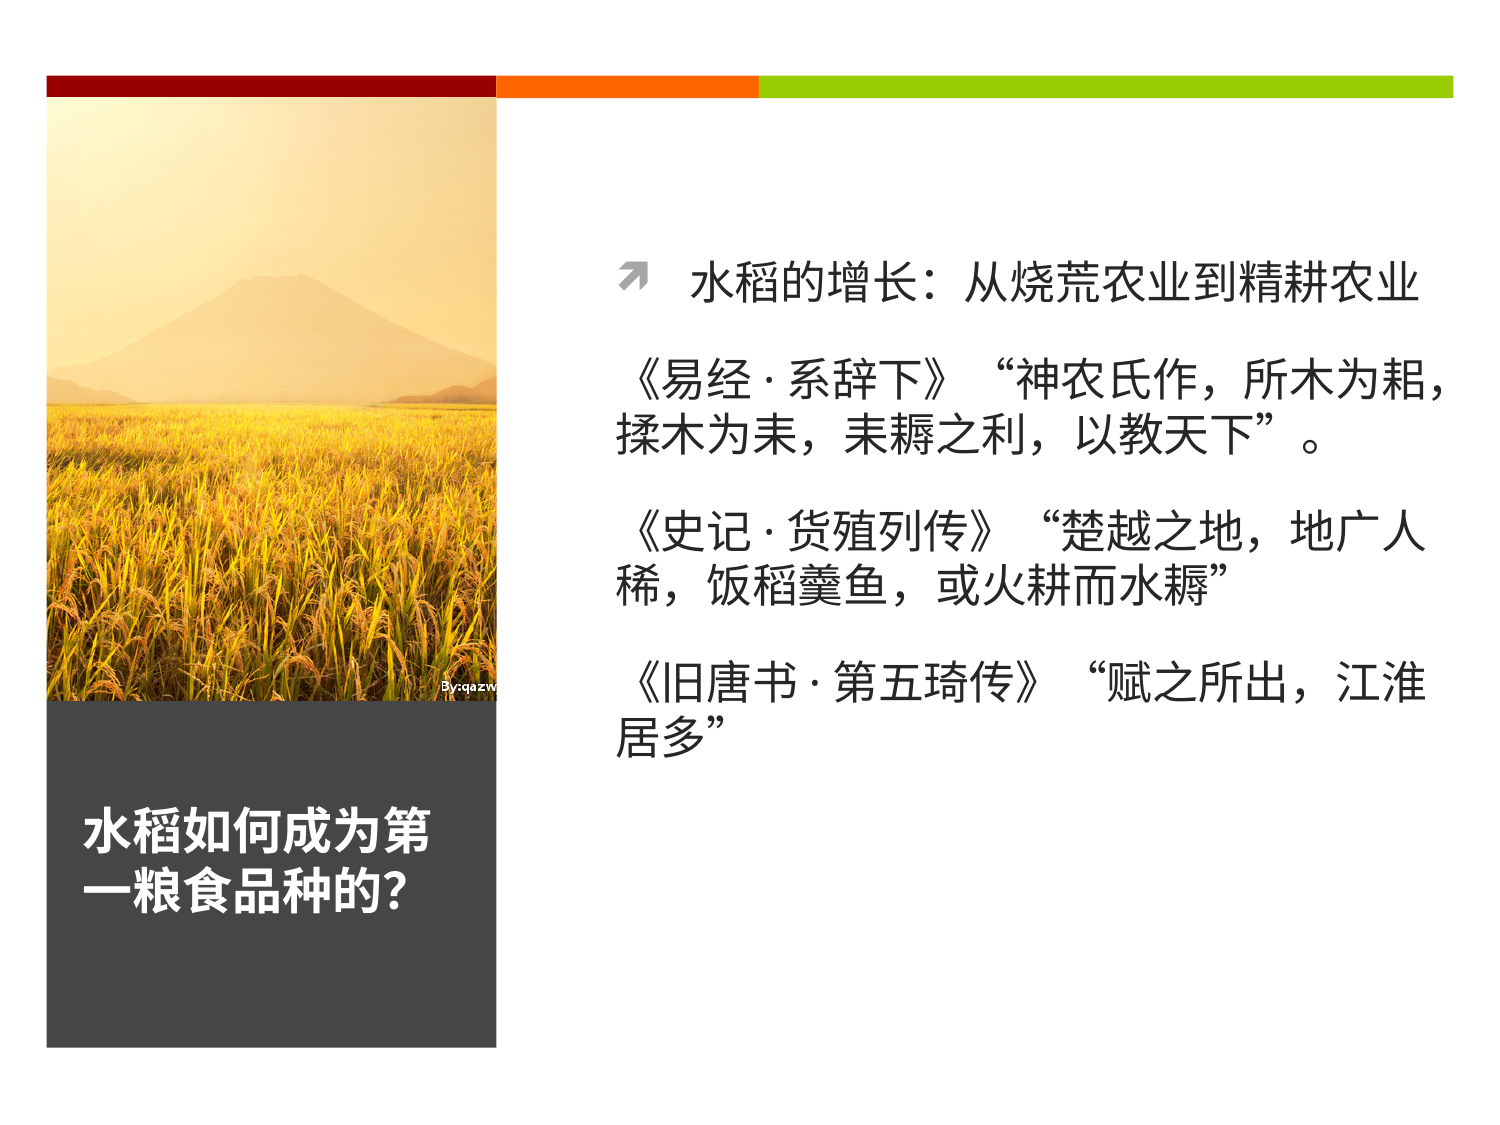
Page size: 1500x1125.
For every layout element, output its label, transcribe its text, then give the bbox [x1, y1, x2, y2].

list 水稻的增长：从烧荒农业到精耕农业 《易经·系辞下》“神农氏作，所木为耜，揉木为耒，耒耨之利，以教天下”。 《史记·货殖列传》“楚越之地，地广人稀，饭稻羹鱼，或火耕而水耨” 《旧唐书·第五琦传》“赋之所出，江淮居多” [600, 149, 1453, 1005]
picture [46, 96, 498, 701]
title 水稻如何成为第一粮食品种的？ [67, 725, 474, 927]
